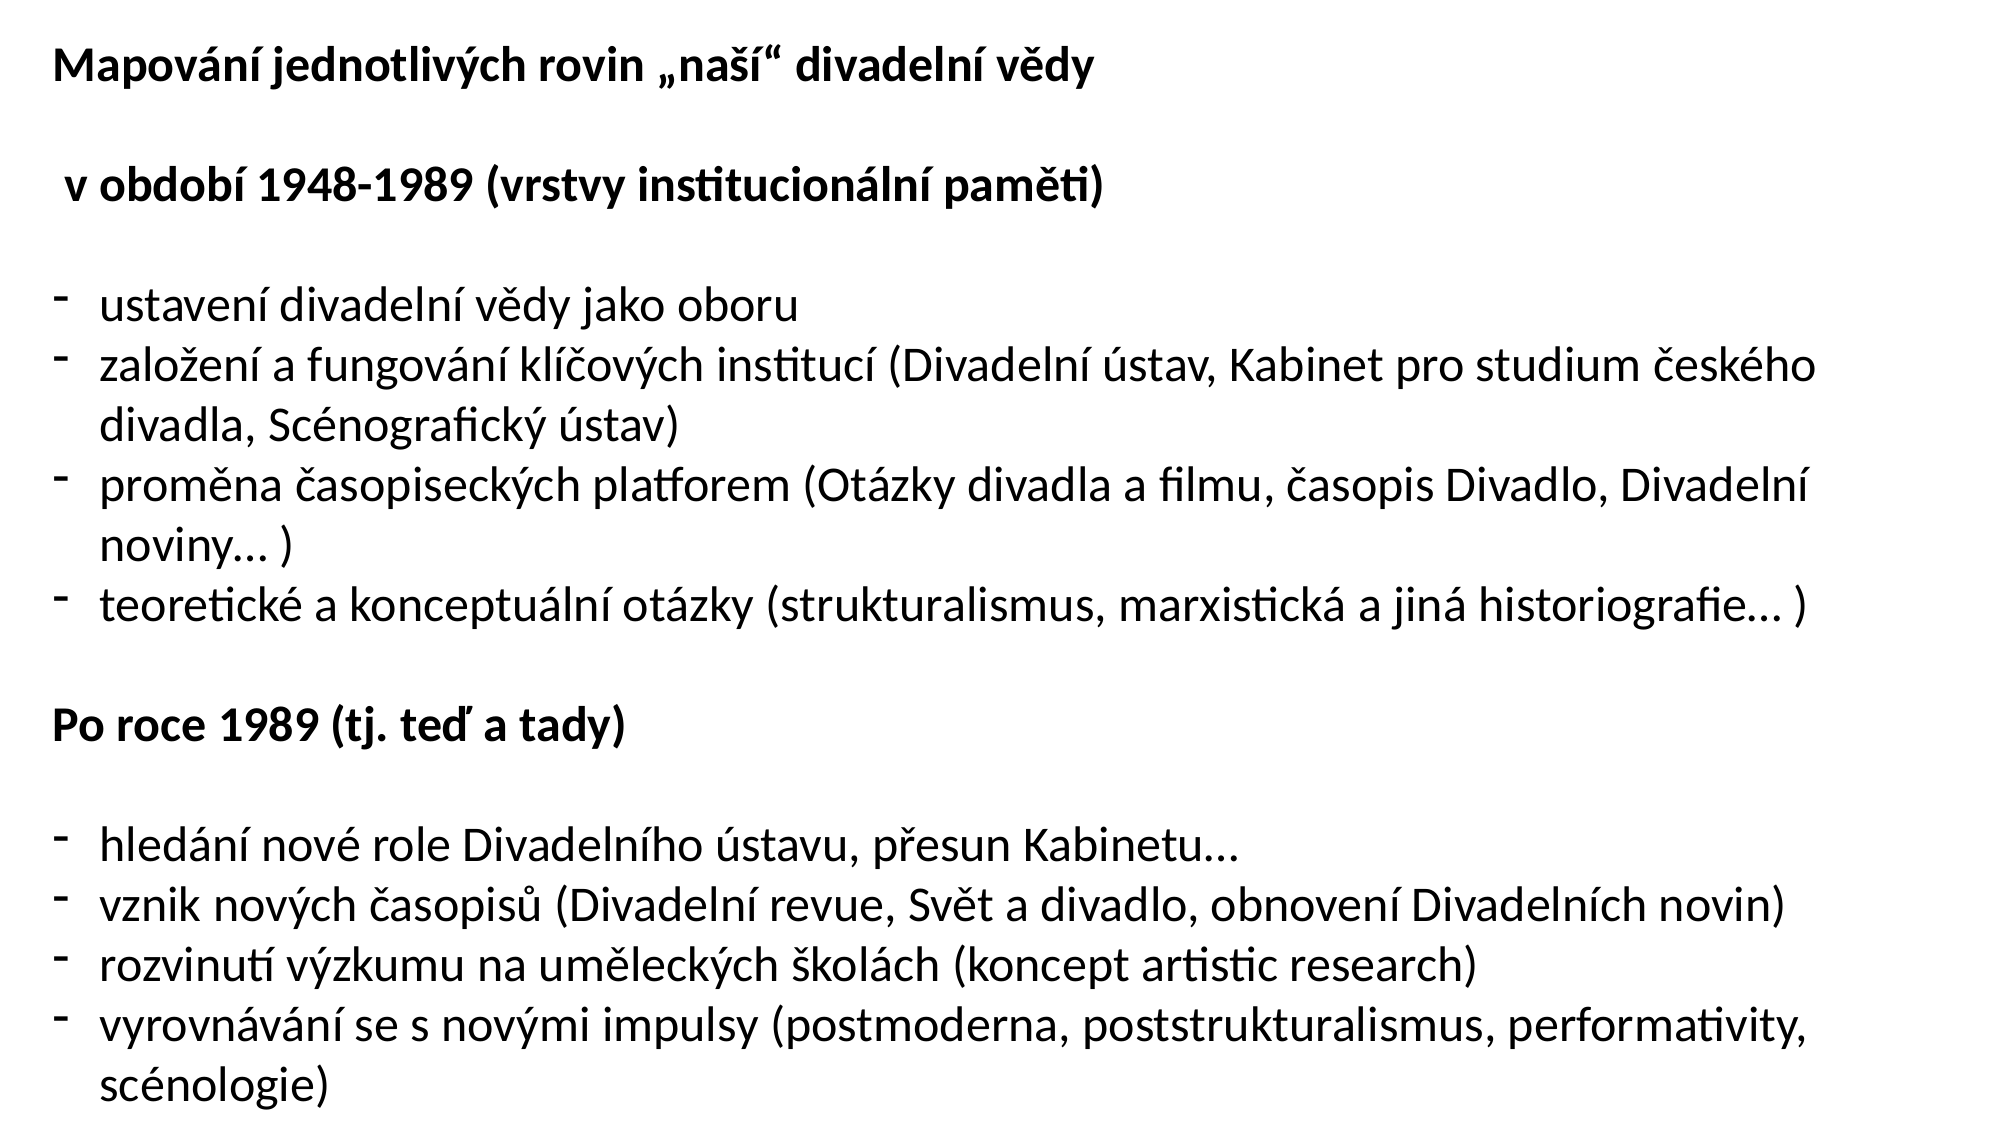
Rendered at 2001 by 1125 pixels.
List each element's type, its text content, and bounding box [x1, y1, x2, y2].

text_box Mapování jednotlivých rovin „naší“ divadelní vědy v období 1948-1989 (vrstvy institucionální paměti) ustavení divadelní vědy jako oboru založení a fungování klíčových institucí (Divadelní ústav, Kabinet pro studium českého divadla, Scénografický ústav) proměna časopiseckých platforem (Otázky divadla a filmu, časopis Divadlo, Divadelní noviny… ) teoretické a konceptuální otázky (strukturalismus, marxistická a jiná historiografie… ) Po roce 1989 (tj. teď a tady) hledání nové role Divadelního ústavu, přesun Kabinetu… vznik nových časopisů (Divadelní revue, Svět a divadlo, obnovení Divadelních novin) rozvinutí výzkumu na uměleckých školách (koncept artistic research) vyrovnávání se s novými impulsy (postmoderna, poststrukturalismus, performativity, scénologie) [38, 24, 1957, 1120]
